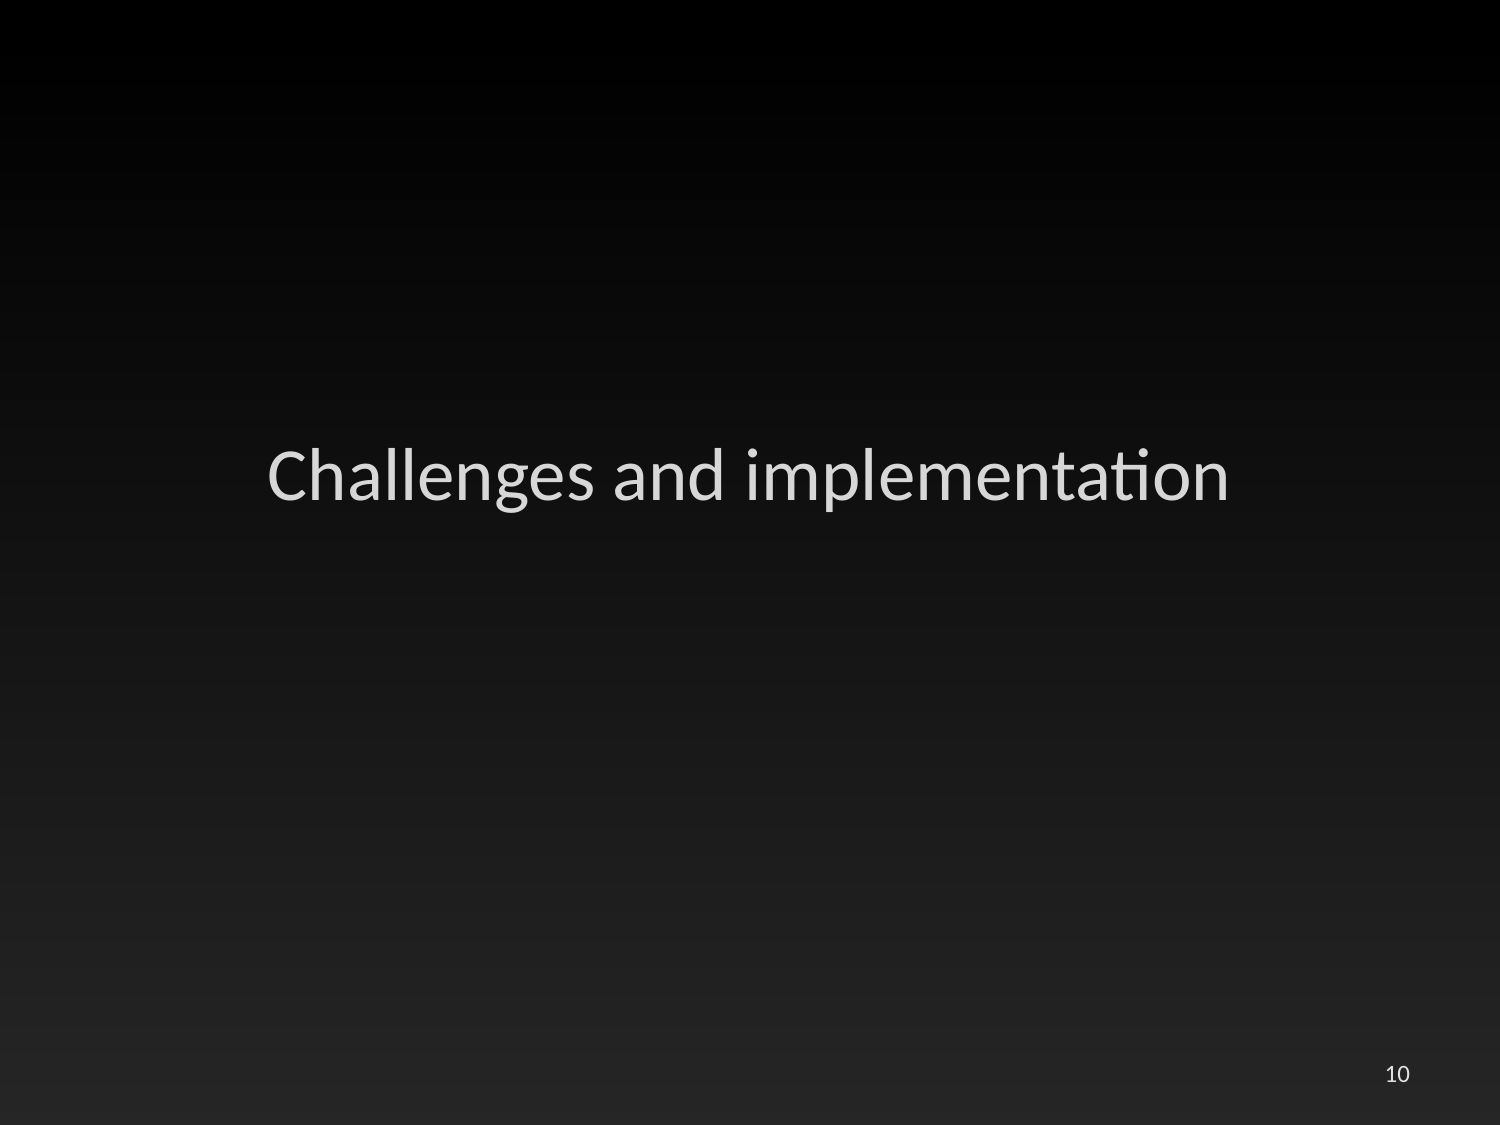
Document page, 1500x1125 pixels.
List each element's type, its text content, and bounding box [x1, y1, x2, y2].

slide_number 10 [1074, 1042, 1425, 1103]
title Challenges and implementation [112, 349, 1388, 591]
